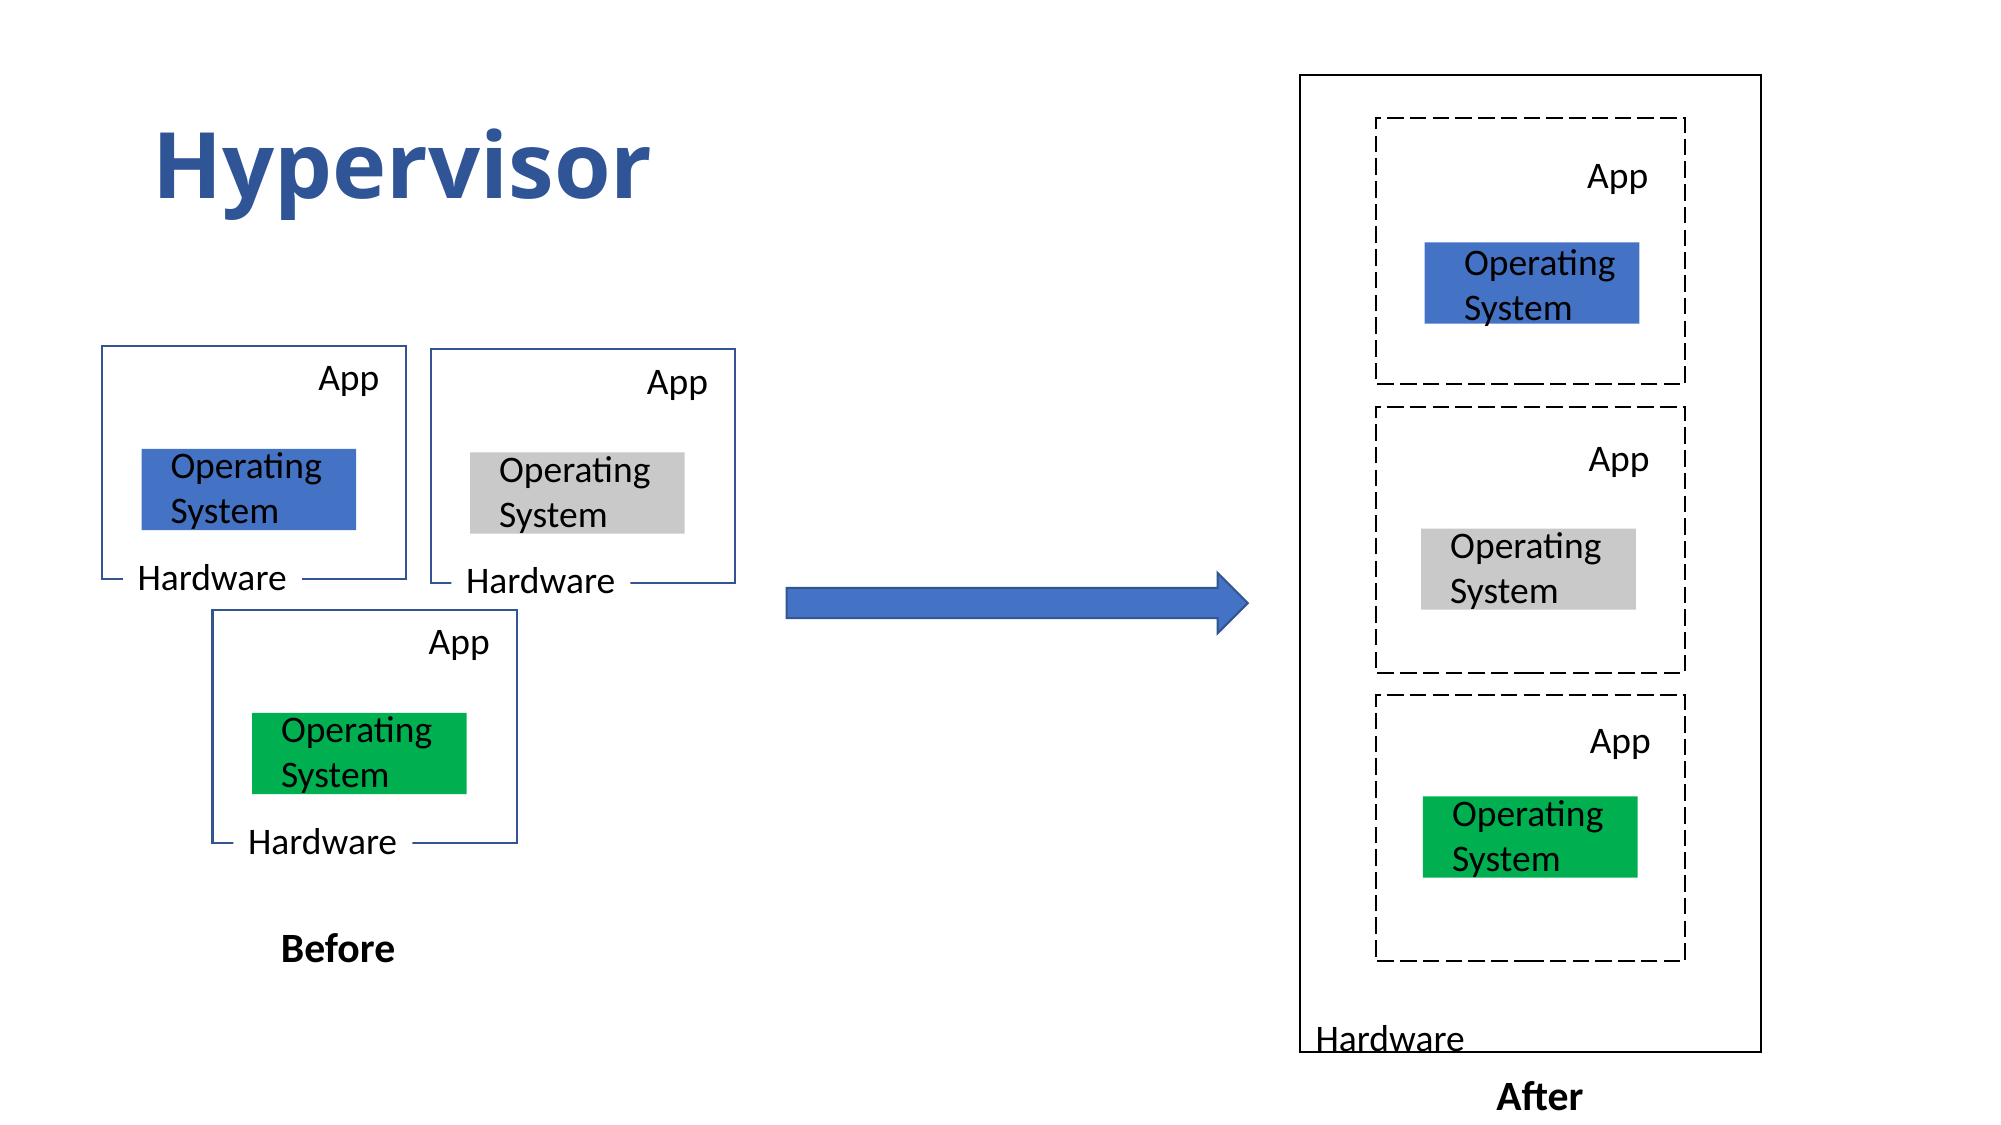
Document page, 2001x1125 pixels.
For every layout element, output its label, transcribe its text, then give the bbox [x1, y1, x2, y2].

text_box Hardware [123, 545, 302, 606]
text_box [1375, 694, 1686, 962]
text_box [211, 609, 518, 844]
text_box App [413, 609, 505, 670]
text_box After [1481, 1061, 1599, 1125]
text_box [785, 570, 1250, 636]
text_box Hardware [233, 809, 413, 870]
text_box Before [266, 913, 411, 979]
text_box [470, 437, 685, 544]
text_box App [632, 349, 724, 410]
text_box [141, 434, 357, 541]
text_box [252, 697, 467, 805]
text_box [1424, 230, 1640, 337]
text_box [1375, 406, 1686, 674]
text_box [1375, 117, 1686, 385]
text_box Hardware [451, 549, 631, 609]
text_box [1421, 513, 1636, 620]
title Hypervisor [137, 59, 1863, 278]
text_box App [1572, 143, 1664, 204]
text_box App [1573, 426, 1665, 487]
text_box App [303, 345, 395, 406]
text_box [430, 348, 736, 584]
text_box [101, 345, 407, 580]
text_box [1299, 278, 1762, 1053]
text_box App [1575, 709, 1667, 769]
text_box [1422, 781, 1638, 888]
text_box Hardware [1300, 1006, 1480, 1067]
